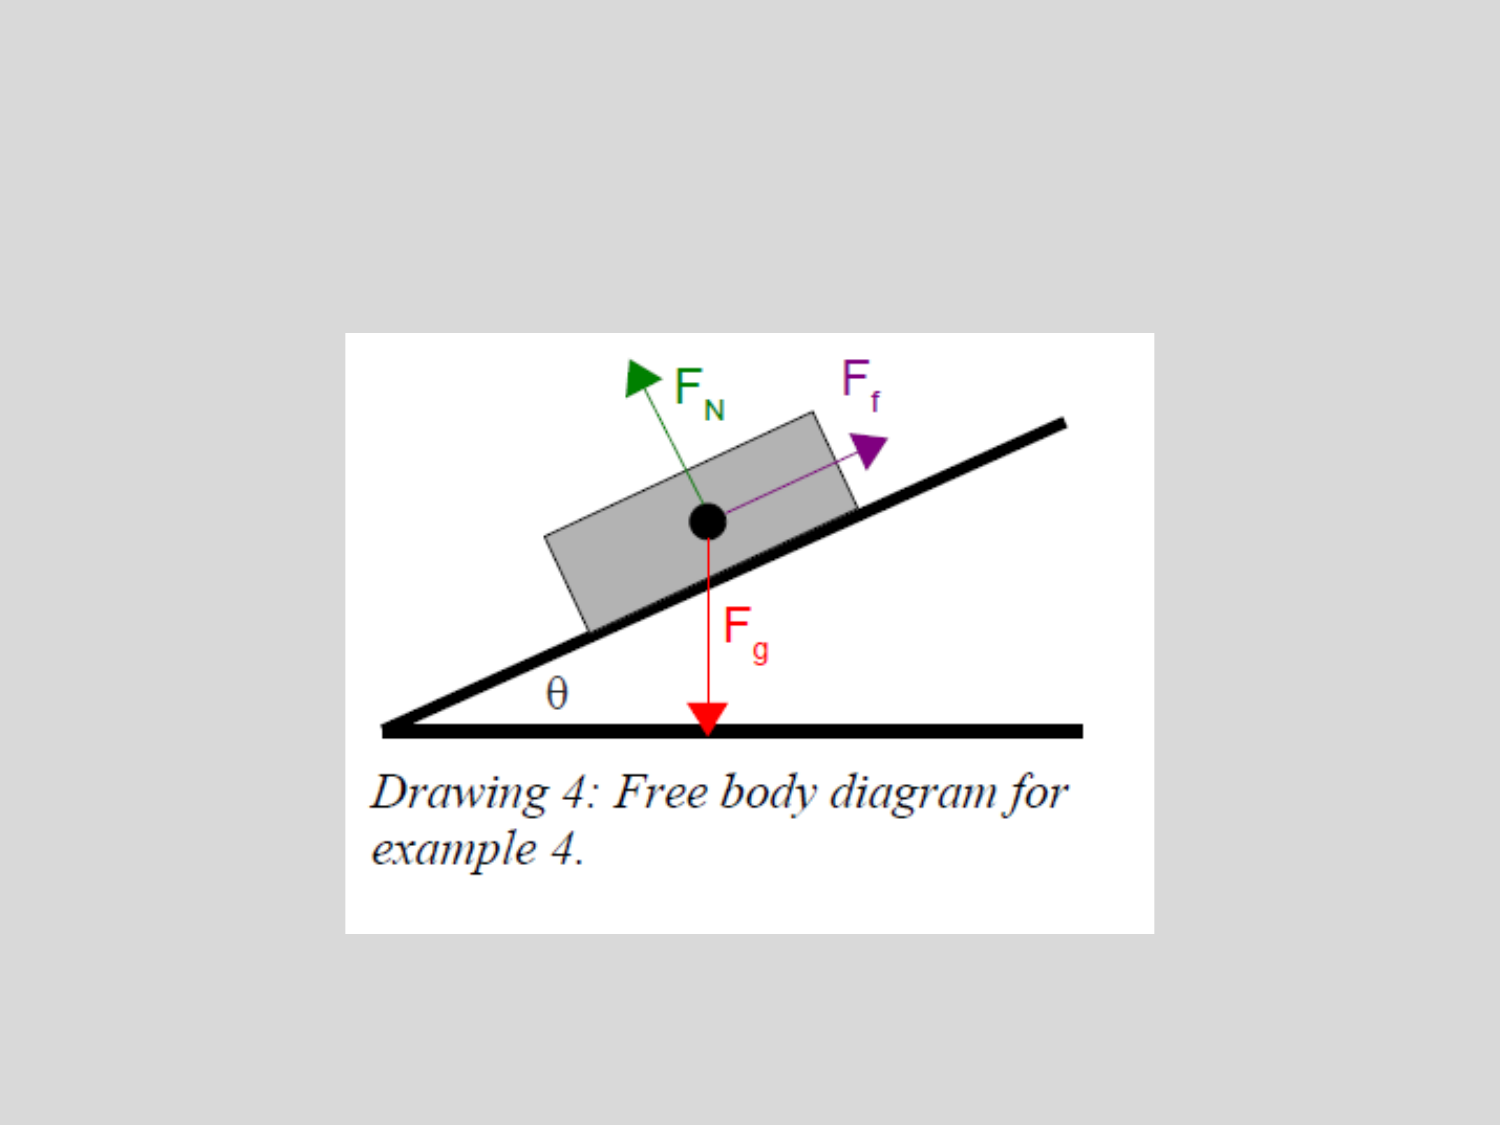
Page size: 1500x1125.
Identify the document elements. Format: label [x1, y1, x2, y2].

list [345, 333, 1155, 934]
